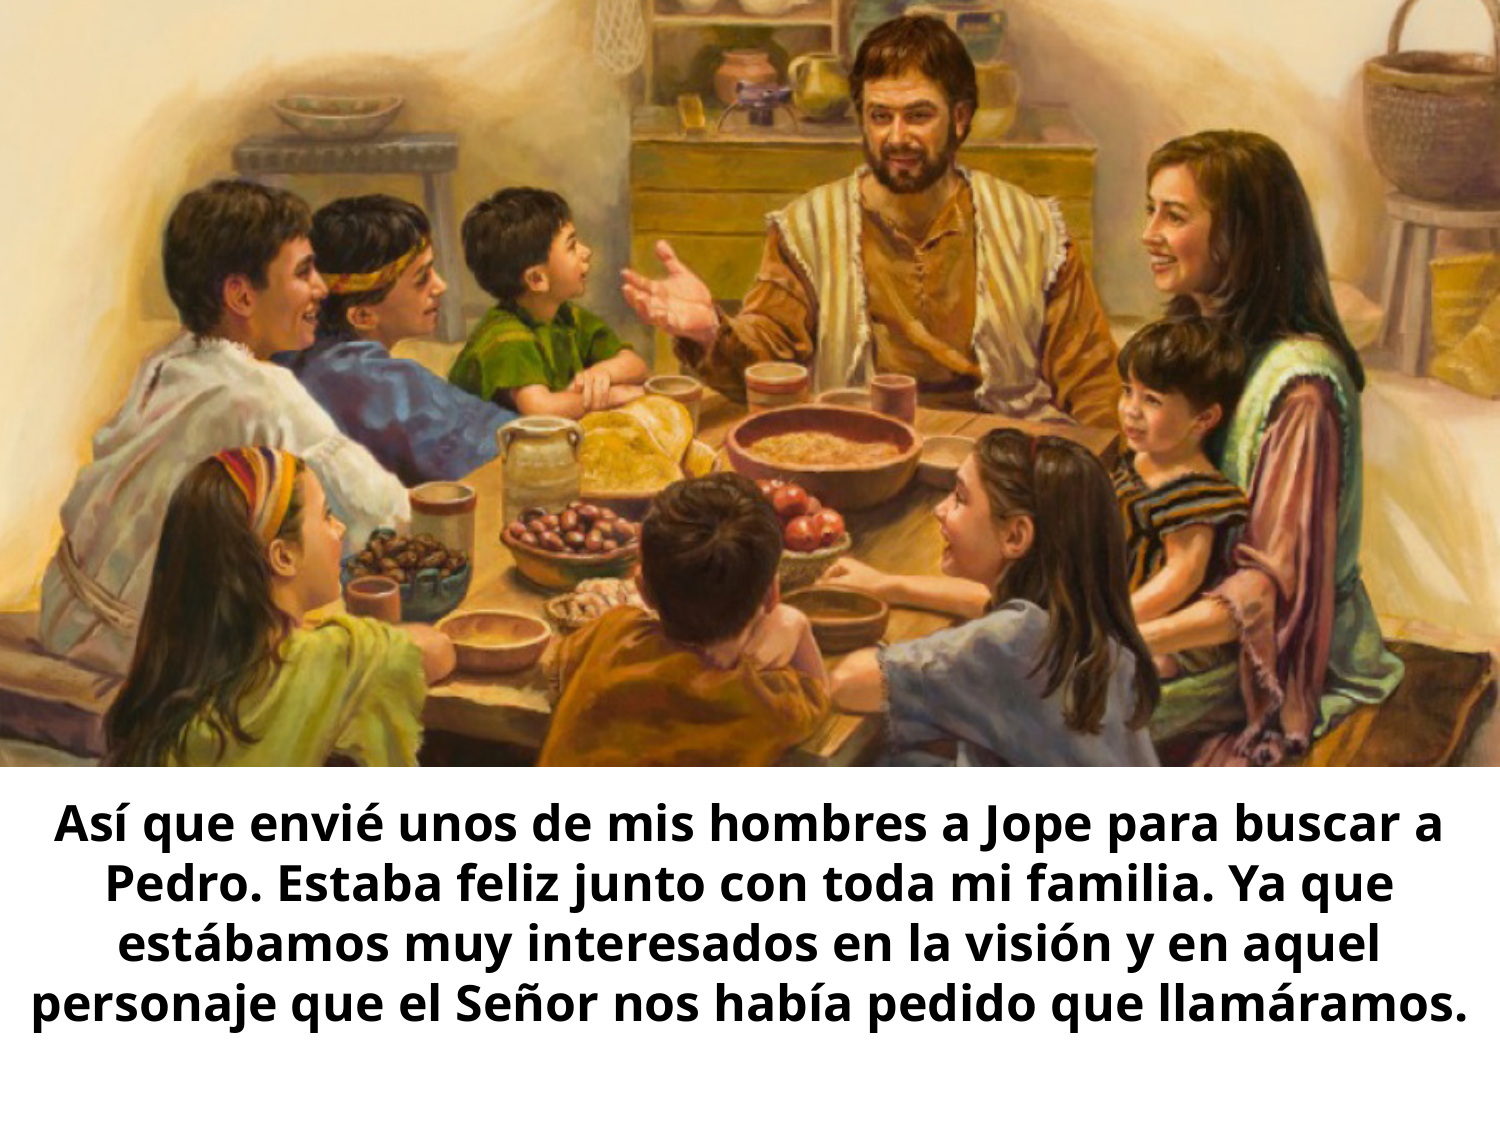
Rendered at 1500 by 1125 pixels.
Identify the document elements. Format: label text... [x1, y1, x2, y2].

text_box Así que envié unos de mis hombres a Jope para buscar a Pedro. Estaba feliz junto con toda mi familia. Ya que estábamos muy interesados en la visión y en aquel personaje que el Señor nos había pedido que llamáramos. [0, 783, 1500, 1039]
picture [0, 0, 1500, 767]
